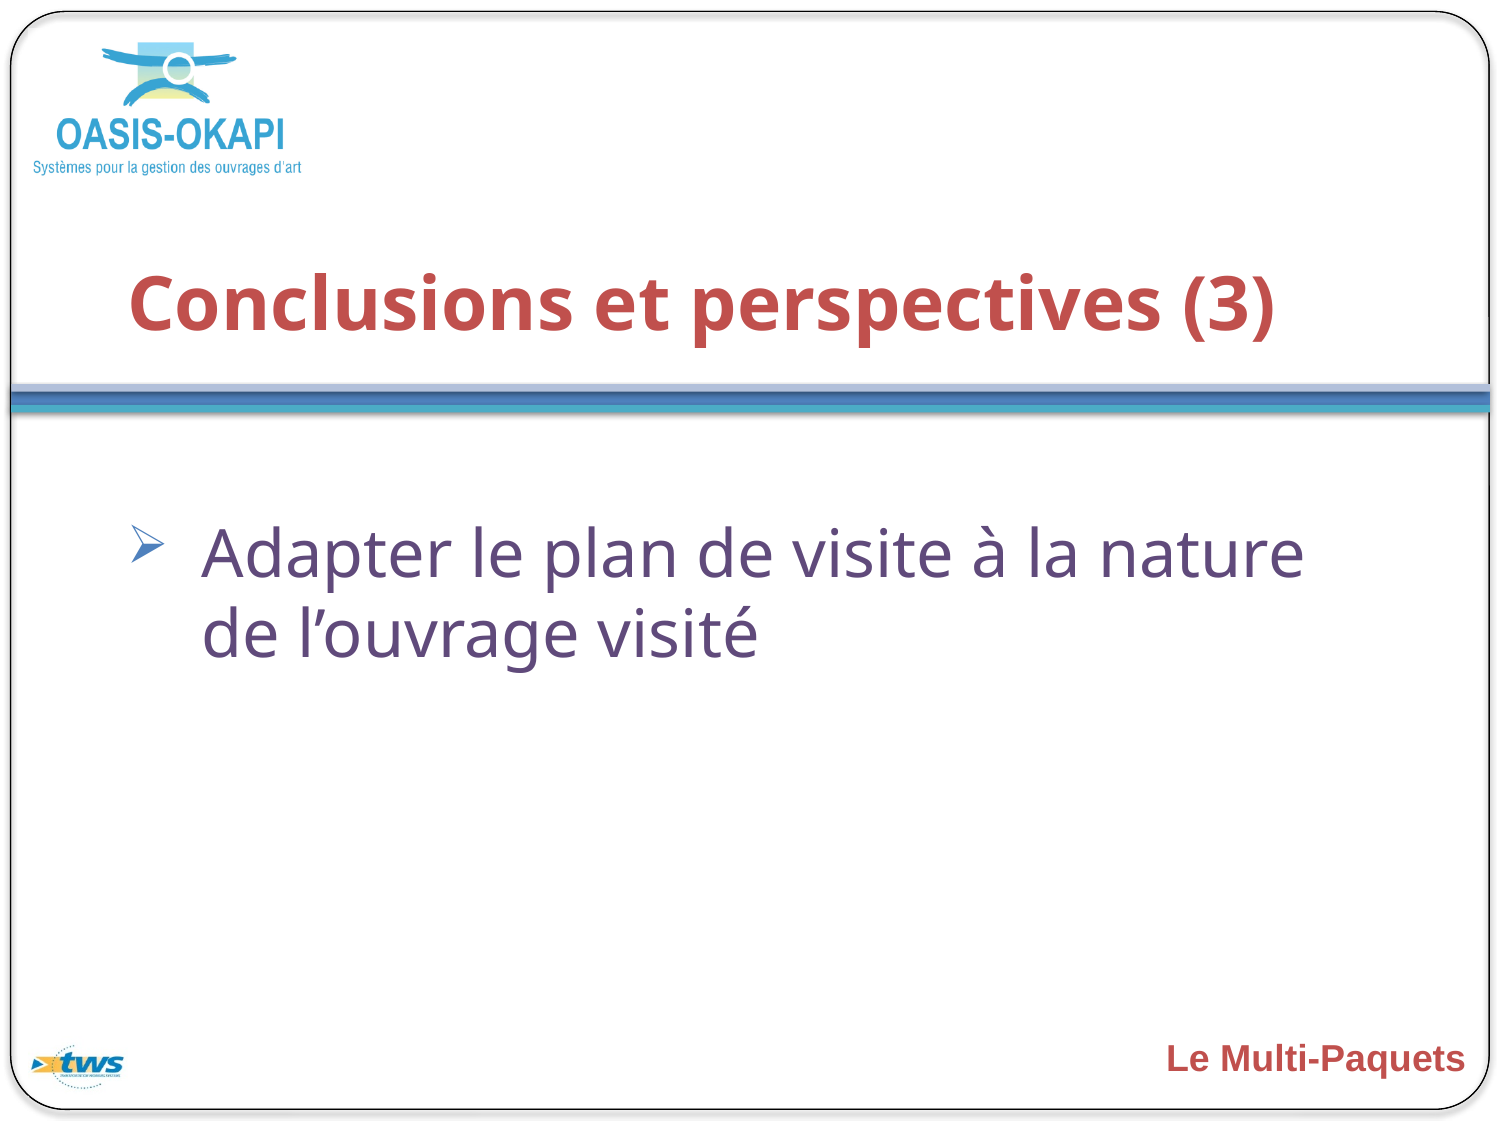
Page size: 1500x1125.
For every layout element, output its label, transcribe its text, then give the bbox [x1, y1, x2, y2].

list Adapter le plan de visite à la nature de l’ouvrage visité [112, 503, 1353, 1028]
slide_number Le Multi-Paquets [668, 1017, 1482, 1096]
picture [27, 28, 304, 188]
title Conclusions et perspectives (3) [112, 137, 1388, 361]
picture [28, 1036, 132, 1097]
